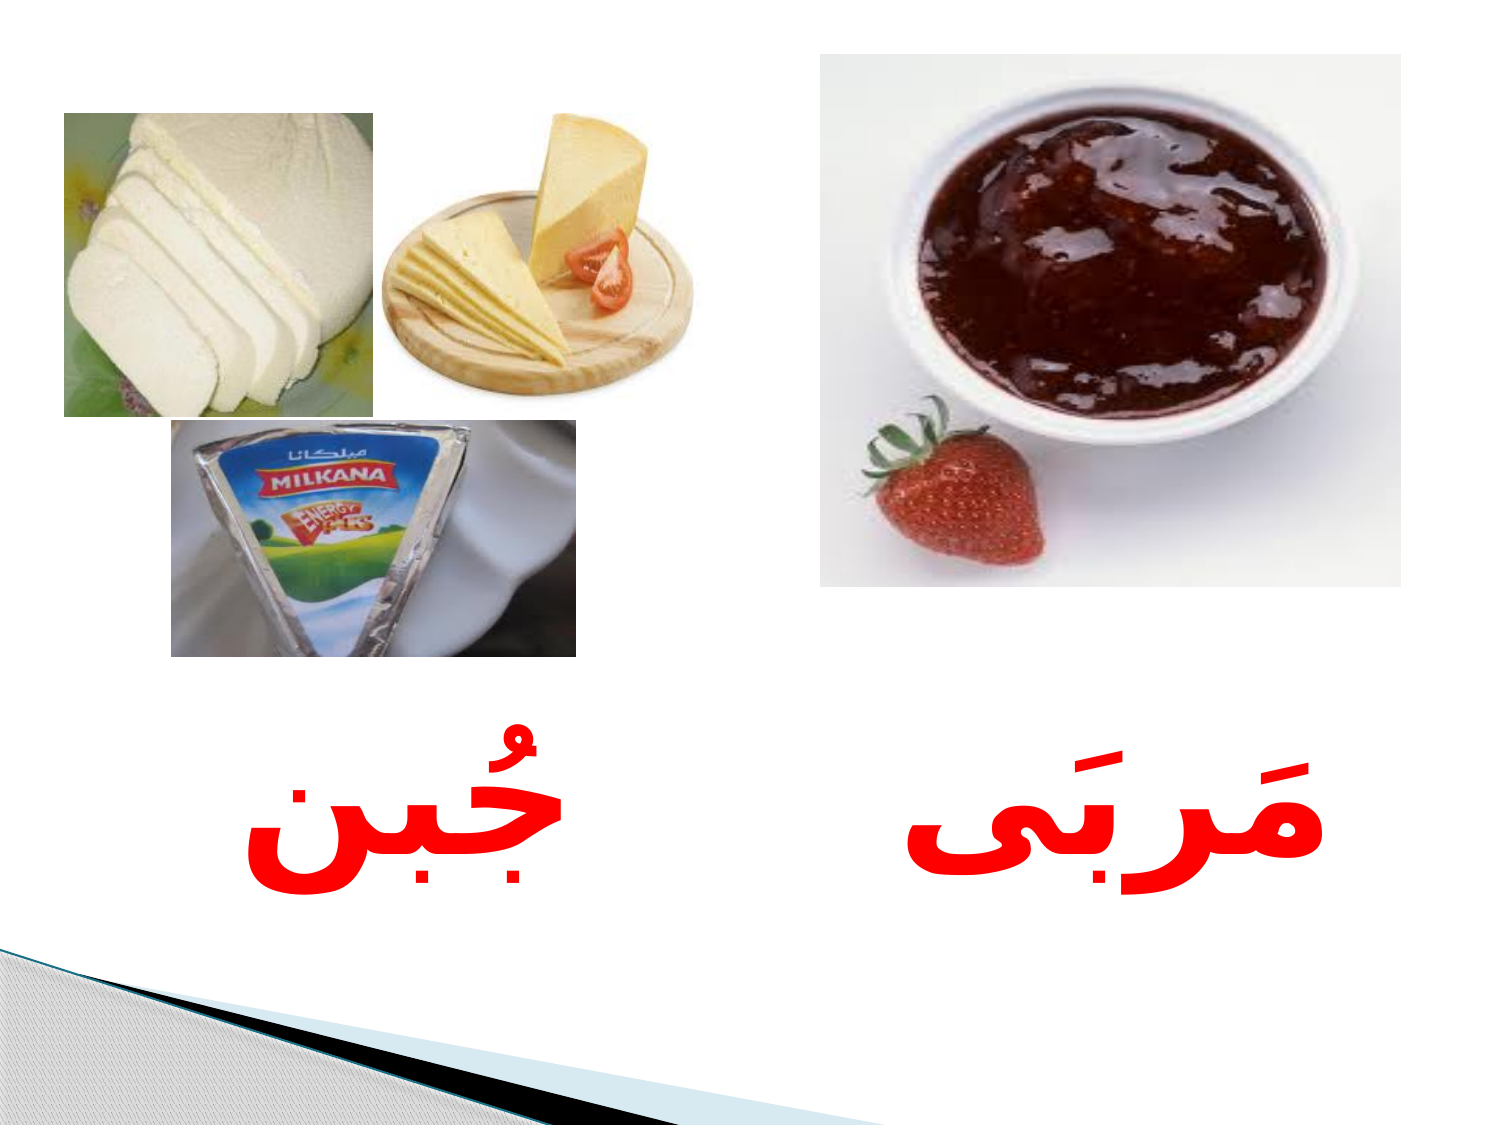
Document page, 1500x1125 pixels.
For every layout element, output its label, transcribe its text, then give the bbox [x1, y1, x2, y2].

picture [64, 113, 704, 658]
text_box مَربَى [797, 680, 1435, 896]
picture [820, 54, 1402, 587]
text_box جُبن [88, 680, 727, 896]
